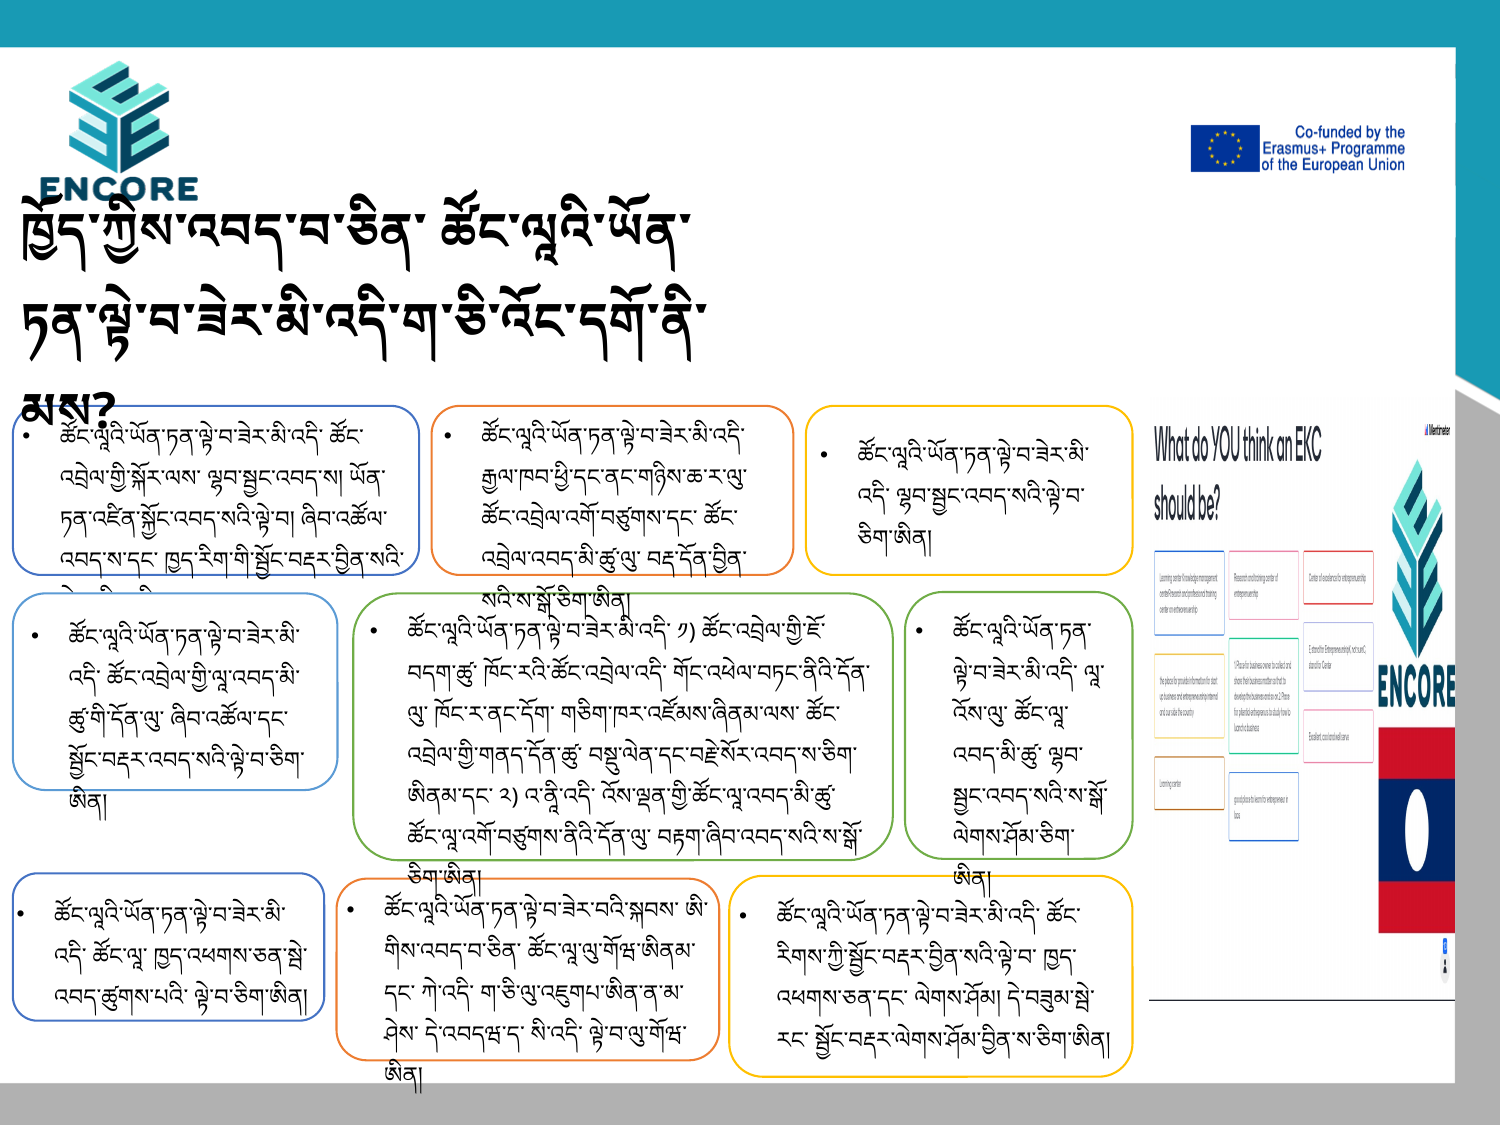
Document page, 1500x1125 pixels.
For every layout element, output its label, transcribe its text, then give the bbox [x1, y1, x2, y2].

text_box ཚོང་ལཱའི་ཡོན་ཏན་ལྟེ་བ་ཟེར་མི་འདི་ ལཱ་འོས་ལུ་ ཚོང་ལཱ་འབད་མི་ཚུ་ ལྷབ་སྦྱང་འབད་སའི་ས་སྒོ་ལེགས་ཤོམ་ཅིག་ཨིན། [900, 595, 1125, 869]
text_box [744, 874, 1118, 880]
text_box [804, 404, 1134, 576]
text_box [430, 545, 795, 576]
text_box ཚོང་ལཱའི་ཡོན་ཏན་ལྟེ་བ་ཟེར་བའི་སྐབས་ ཨི་གིས་འབད་བ་ཅིན་ ཚོང་ལཱ་ལུ་གོཝ་ཨིནམ་དང་ ཀེ་འདི་ ག་ཅི་ལུ་འཇུགཔ་ཨིན་ན་མ་ཤེས་ དེ་འབདཝ་ད་ སི་འདི་ ལྟེ་བ་ལུ་གོཝ་ཨིན། [331, 874, 729, 999]
text_box [23, 592, 339, 785]
text_box [335, 999, 721, 1062]
text_box ཁྱོད་ཀྱིས་འབད་བ་ཅིན་ ཚོང་ལཱའི་ཡོན་ཏན་ལྟེ་བ་ཟེར་མི་འདི་ག་ཅི་འོང་དགོ་ནི་མས? [5, 195, 730, 411]
text_box [11, 609, 16, 774]
text_box ཚོང་ལཱའི་ཡོན་ཏན་ལྟེ་བ་ཟེར་མི་འདི་ ཚོང་རིགས་ཀྱི་སྦྱོང་བརྡར་བྱིན་སའི་ལྟེ་བ་ ཁྱད་འཕགས་ཅན་དང་ ལེགས་ཤོམ། དེ་བཟུམ་སྦེ་རང་ སྦྱོང་བརྡར་ལེགས་ཤོམ་བྱིན་ས་ཅིག་ཨིན། [724, 880, 1128, 1066]
list [1062, 188, 1500, 861]
text_box ཚོང་ལཱའི་ཡོན་ཏན་ལྟེ་བ་ཟེར་མི་འདི་ ཚོང་ལཱ་ ཁྱད་འཕགས་ཅན་སྦེ་འབད་ཚུགས་པའི་ ལྟེ་བ་ཅིག་ཨིན། [1, 879, 327, 1003]
text_box [20, 872, 317, 879]
text_box ཚོང་ལཱའི་ཡོན་ཏན་ལྟེ་བ་ཟེར་མི་འདི་ ཚོང་འབྲེལ་གྱི་སྐོར་ལས་ ལྷབ་སྦྱང་འབད་ས། ཡོན་ཏན་འཛིན་སྐྱོང་འབད་སའི་ལྟེ་བ། ཞིབ་འཚོལ་འབད་ས་དང་ ཁྱད་རིག་གི་སྦྱོང་བརྡར་བྱིན་སའི་ལྟེ་བ་ཅིག་ཨིན། [7, 411, 425, 546]
text_box [1128, 890, 1134, 1062]
text_box ཚོང་ལཱའི་ཡོན་ཏན་ལྟེ་བ་ཟེར་མི་འདི་ ཚོང་འབྲེལ་གྱི་ལཱ་འབད་མི་ཚུ་གི་དོན་ལུ་ ཞིབ་འཚོལ་དང་སྦྱོང་བརྡར་འབད་སའི་ལྟེ་བ་ཅིག་ཨིན། [16, 601, 325, 798]
text_box [12, 1003, 325, 1022]
text_box [11, 546, 421, 576]
text_box [357, 617, 894, 862]
picture [0, 0, 1500, 1125]
text_box ཚོང་ལཱའི་ཡོན་ཏན་ལྟེ་བ་ཟེར་མི་འདི་ ལྷབ་སྦྱང་འབད་སའི་ལྟེ་བ་ཅིག་ཨིན། [805, 419, 1108, 520]
text_box [925, 590, 1112, 595]
text_box [1125, 605, 1134, 846]
text_box ཚོང་ལཱའི་ཡོན་ཏན་ལྟེ་བ་ཟེར་མི་འདི་ ༡) ཚོང་འབྲེལ་གྱི་ཇོ་བདག་ཚུ་ ཁོང་རའི་ཚོང་འབྲེལ་འདི་ གོང་འཕེལ་བཏང་ནིའི་དོན་ལུ་ ཁོང་ར་ནང་དོག་ གཅིག་ཁར་འཛོམས་ཞིནམ་ལས་ ཚོང་འབྲེལ་གྱི་གནད་དོན་ཚུ་ བསྡུ་ལེན་དང་བརྗེ་སོར་འབད་ས་ཅིག་ཨིནམ་དང་ ༢) འ་ནཱི་འདི་ འོས་ལྡན་གྱི་ཚོང་ལཱ་འབད་མི་ཚུ་ ཚོང་ལཱ་འགོ་བཙུགས་ནིའི་དོན་ལུ་ བརྟག་ཞིབ་འབད་སའི་ས་སྒོ་ཅིག་ཨིན། [355, 595, 889, 837]
text_box ཚོང་ལཱའི་ཡོན་ཏན་ལྟེ་བ་ཟེར་མི་འདི་ རྒྱལ་ཁབ་ཕྱི་དང་ནང་གཉིས་ཆ་ར་ལུ་ ཚོང་འབྲེལ་འགོ་བཙུགས་དང་ ཚོང་འབྲེལ་འབད་མི་ཚུ་ལུ་ བརྡ་དོན་བྱིན་སའི་ས་སྒོ་ཅིག་ཨིན། [428, 400, 796, 545]
text_box [736, 1066, 1125, 1078]
